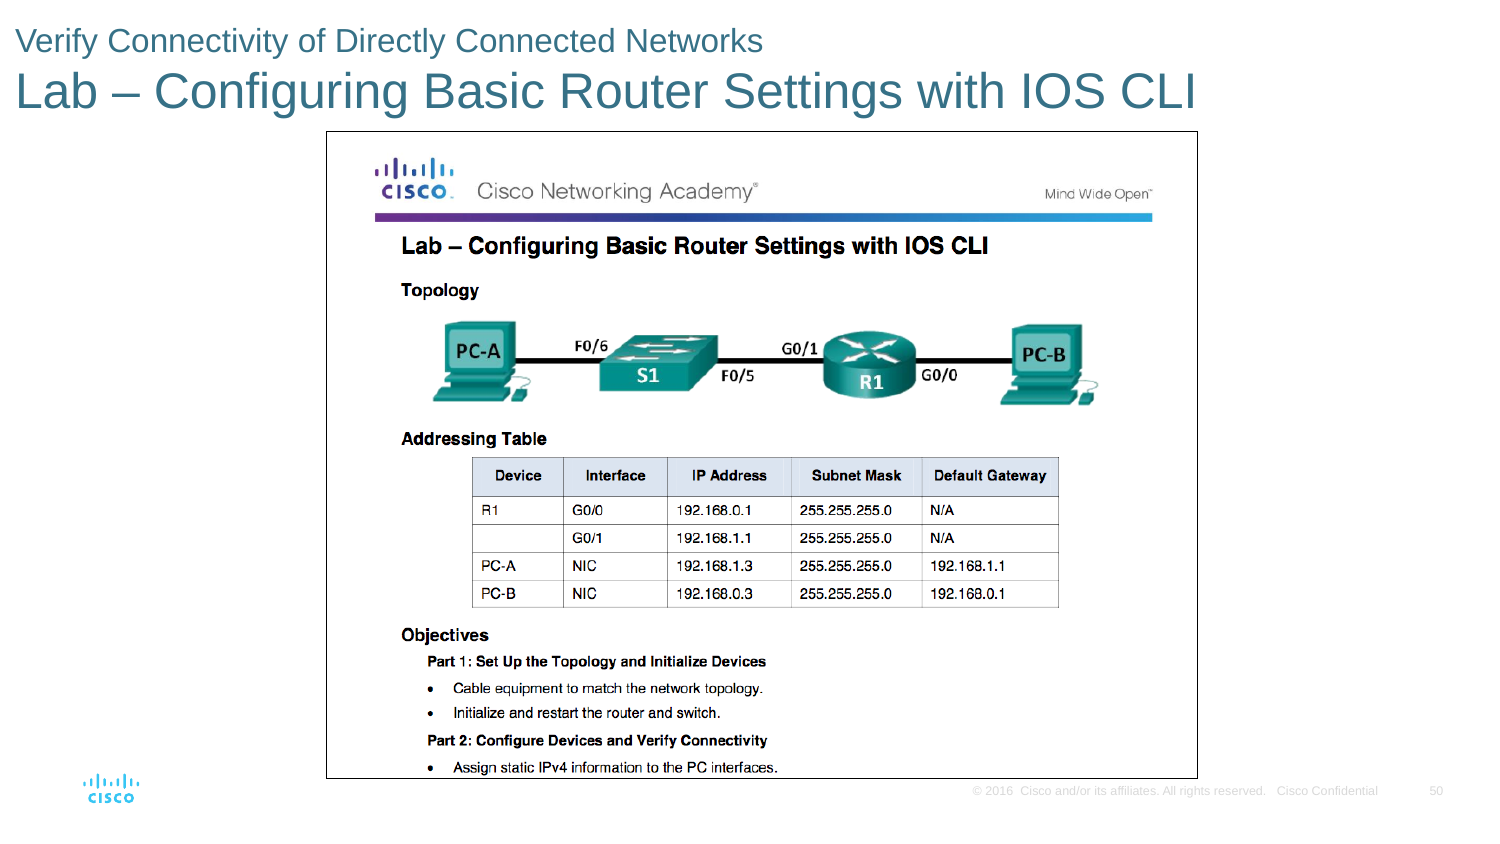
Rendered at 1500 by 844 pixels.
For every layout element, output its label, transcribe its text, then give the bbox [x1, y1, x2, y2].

picture [325, 130, 1199, 780]
title Verify Connectivity of Directly Connected Networks Lab – Configuring Basic Router Settings with IOS CLI [0, 6, 1408, 131]
